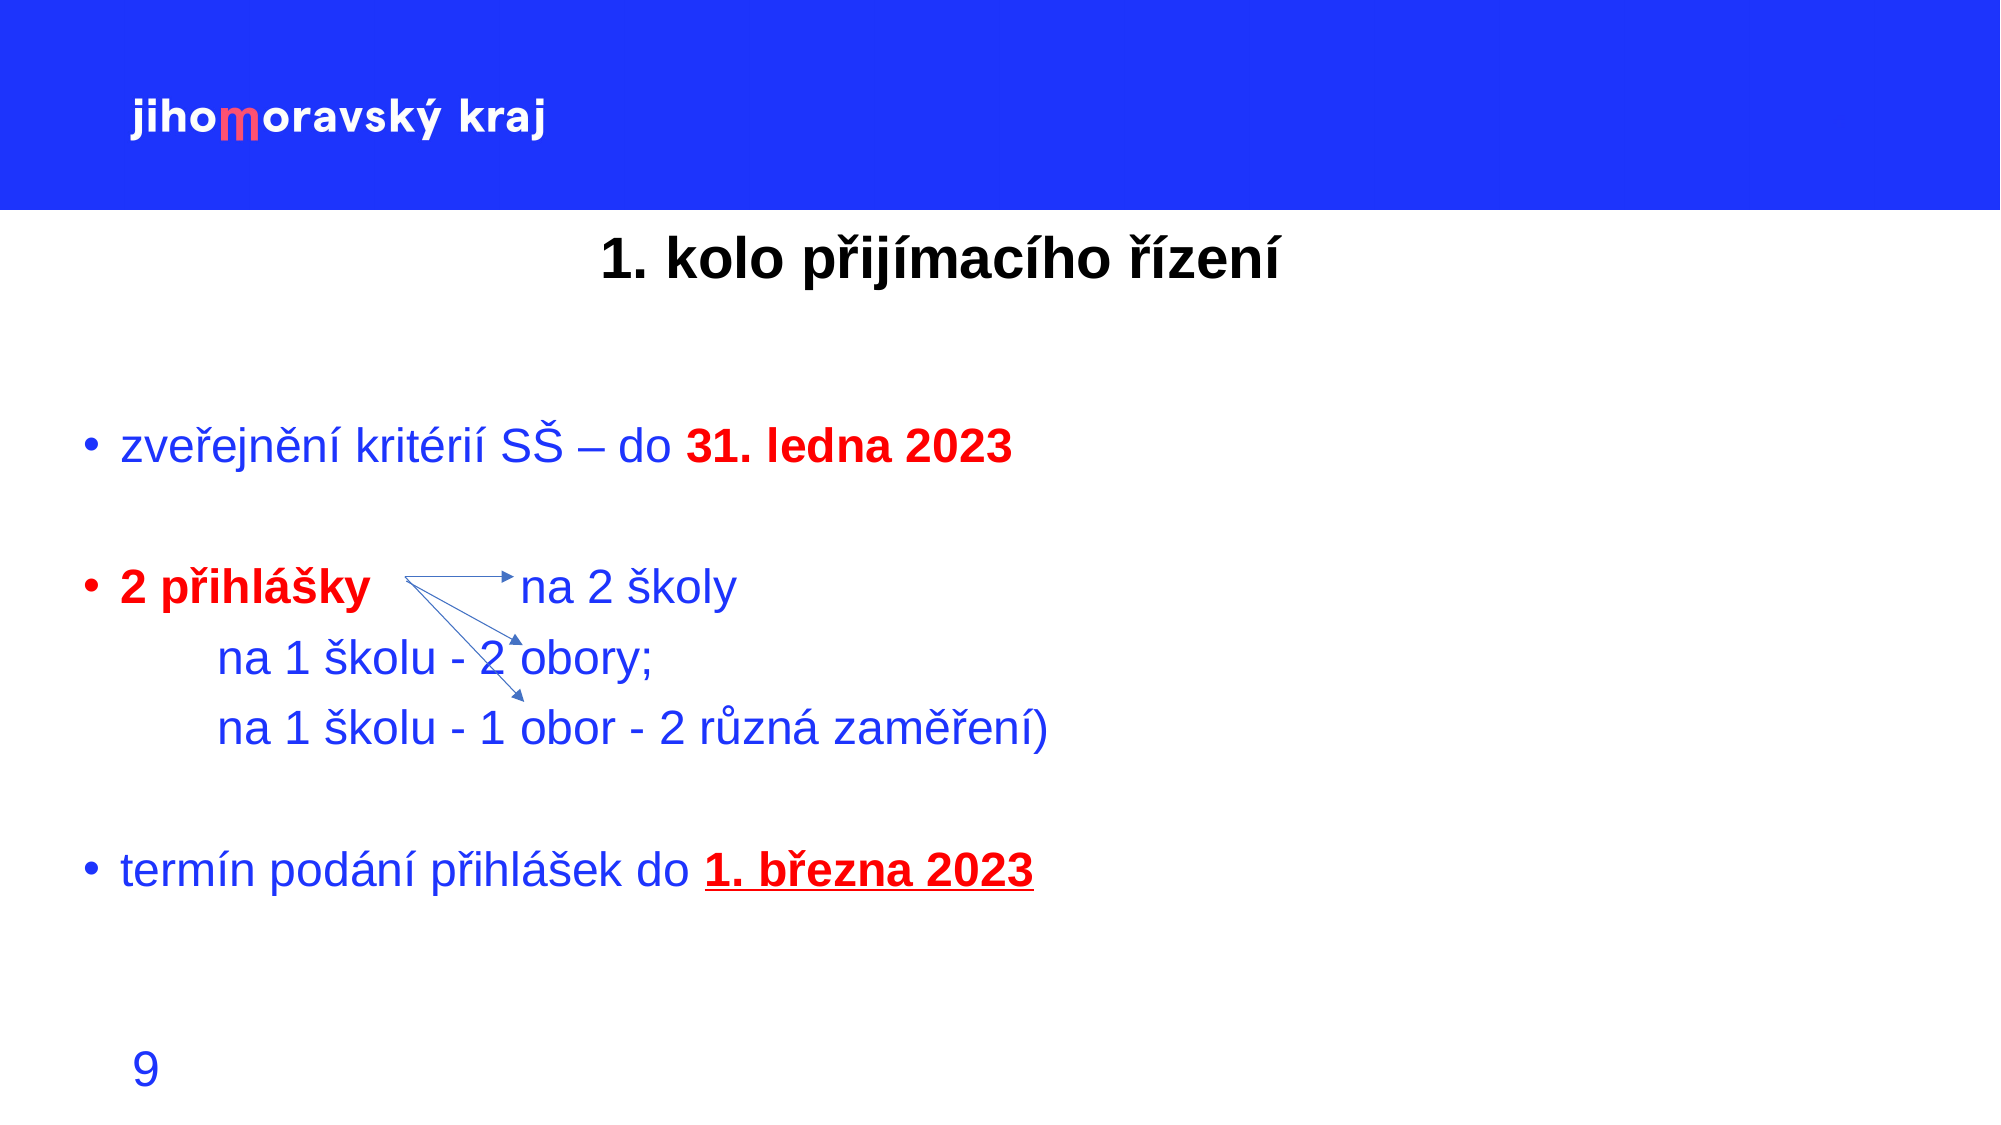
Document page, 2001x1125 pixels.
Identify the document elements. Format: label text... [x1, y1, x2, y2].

picture [0, 0, 2000, 210]
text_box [404, 576, 525, 702]
title 1. kolo přijímacího řízení [44, 220, 1838, 300]
list zveřejnění kritérií SŠ – do 31. ledna 2023 2 přihlášky na 2 školy na 1 školu - 2 obory; na 1 školu - 1 obor - 2 různá zaměření) termín podání přihlášek do 1. března 2023 [68, 299, 1811, 905]
